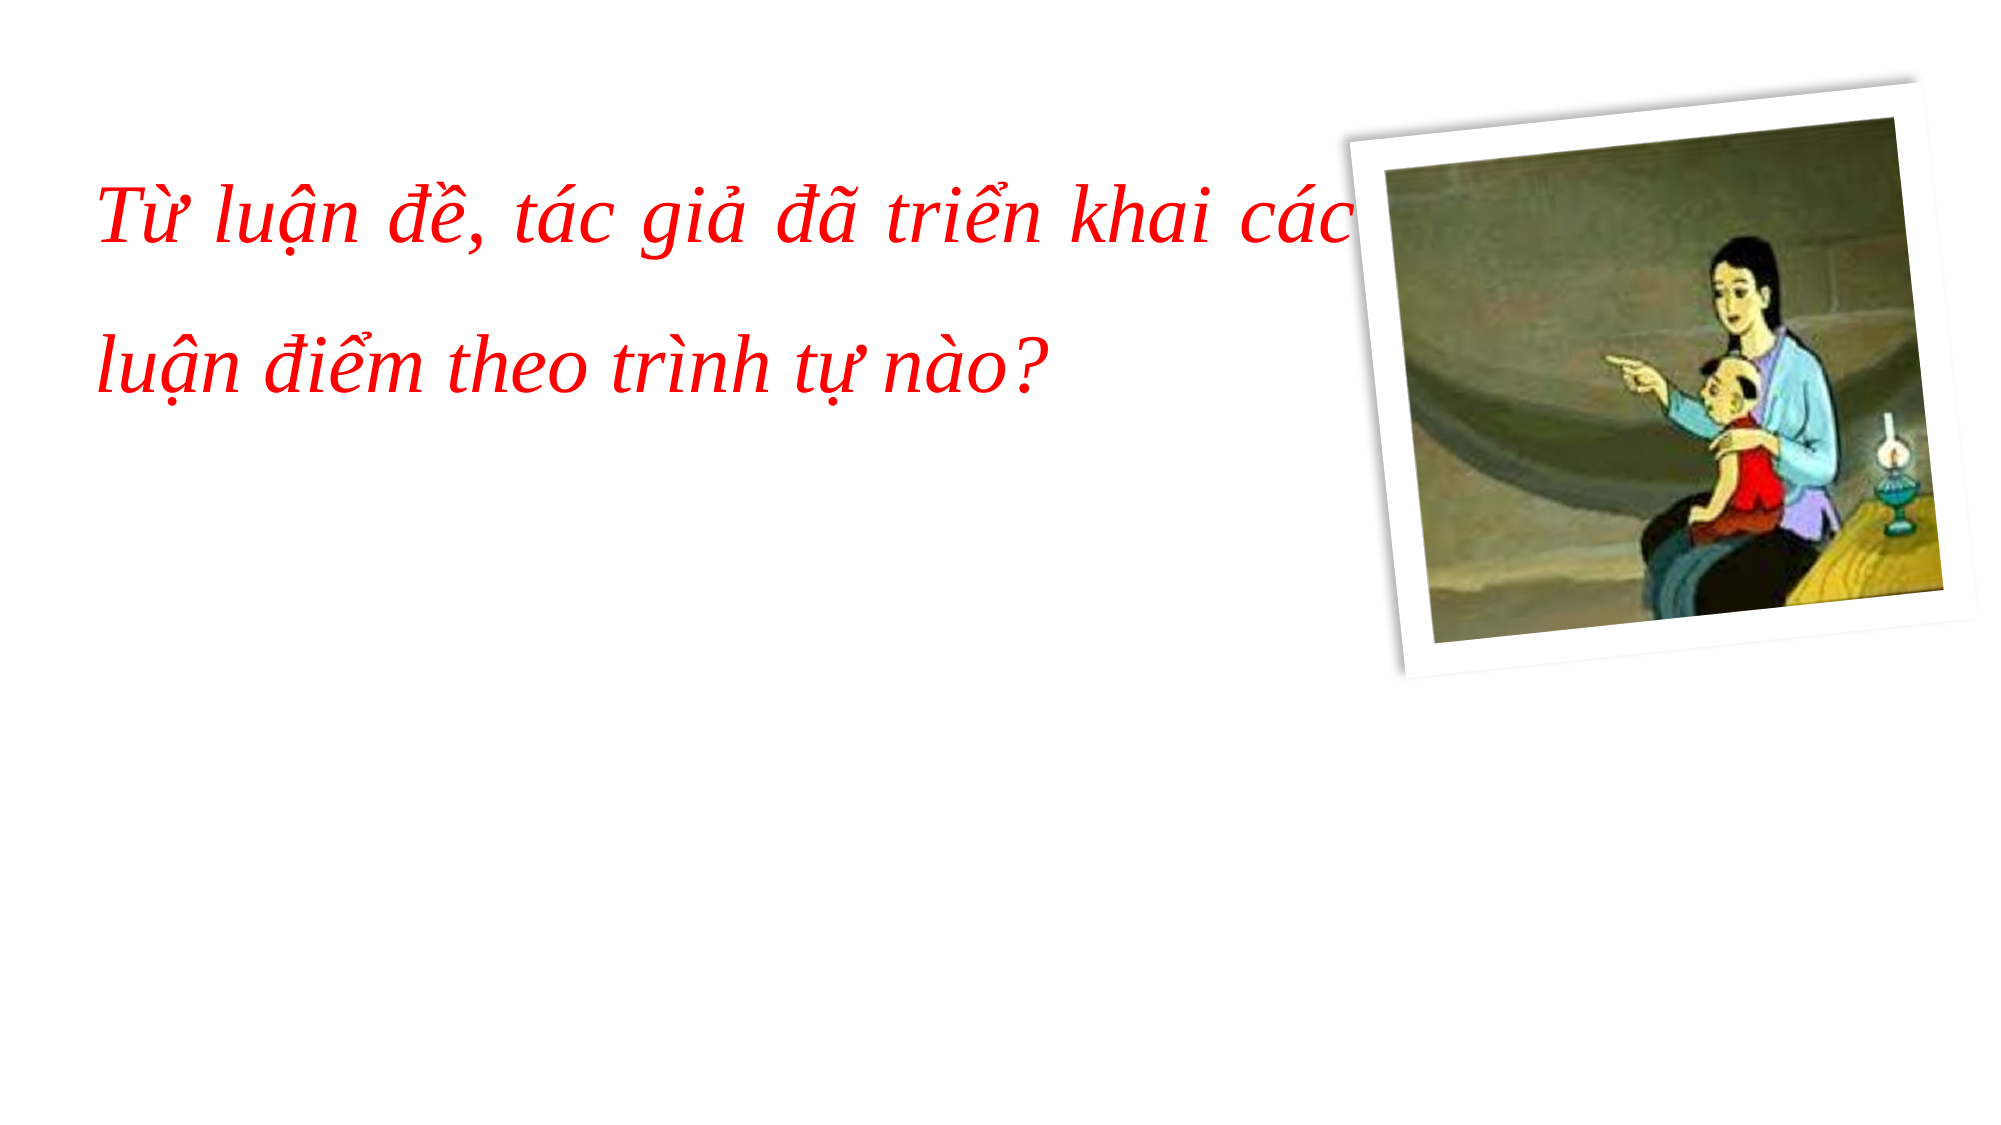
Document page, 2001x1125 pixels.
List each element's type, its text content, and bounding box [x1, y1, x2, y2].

picture [1387, 118, 1943, 643]
text_box Từ luận đề, tác giả đã triển khai các luận điểm theo trình tự nào? [79, 102, 1387, 417]
